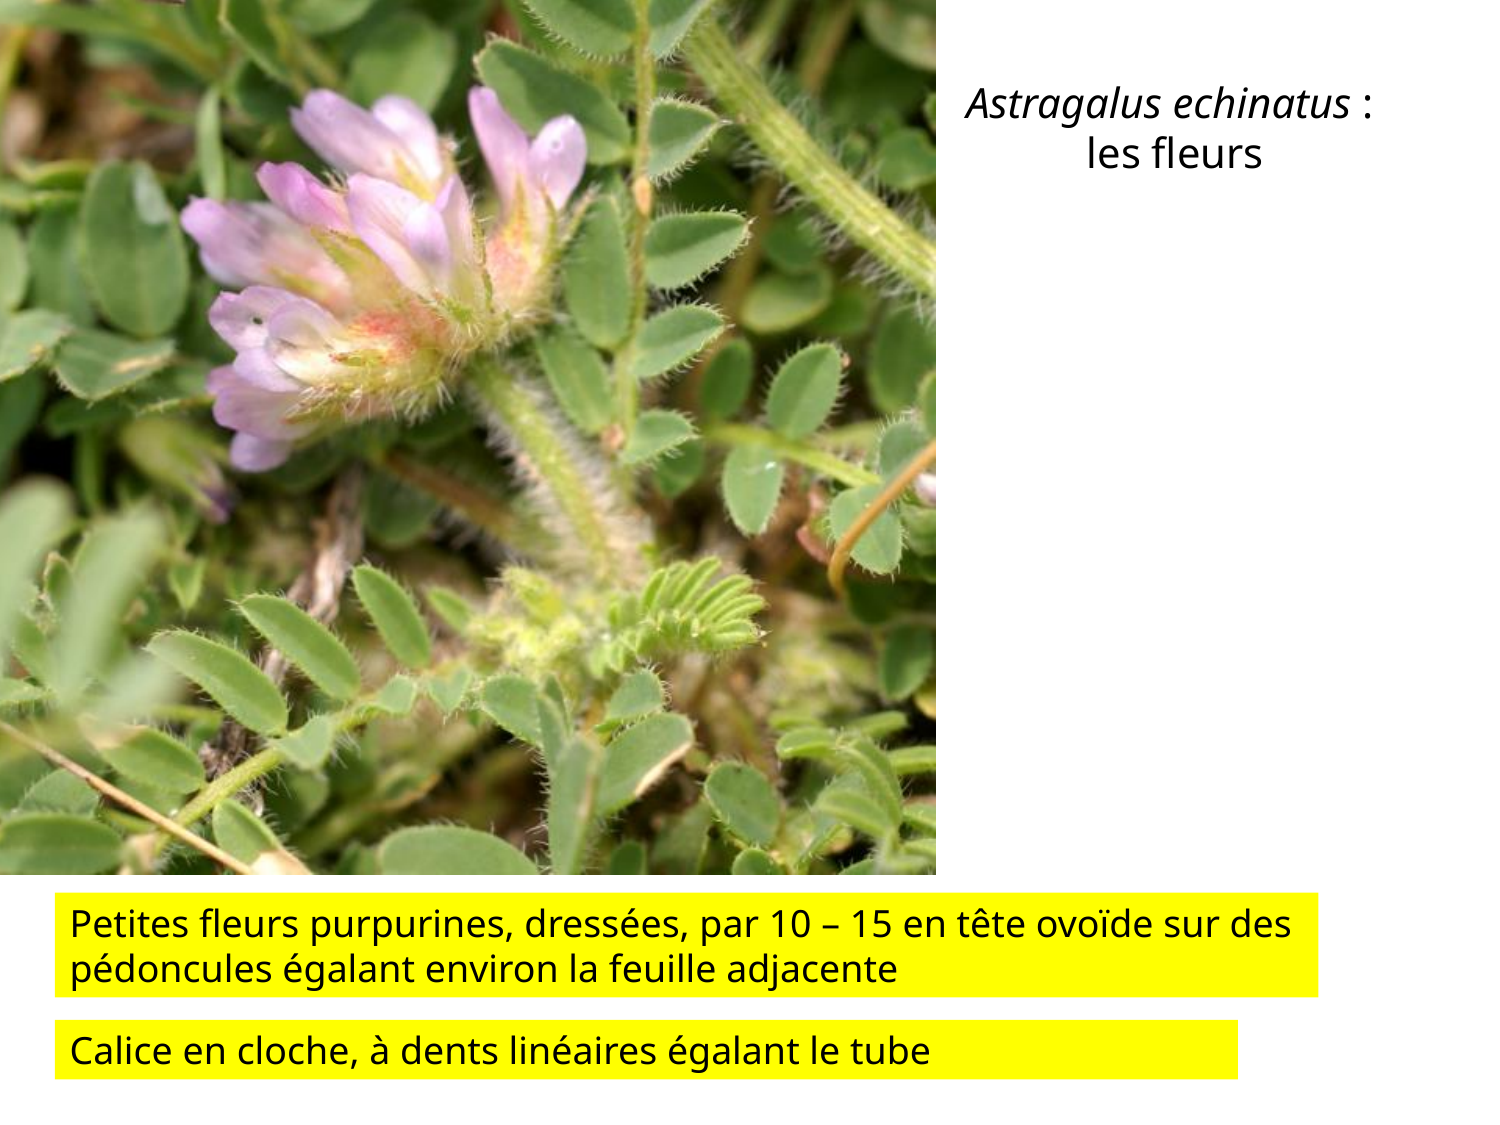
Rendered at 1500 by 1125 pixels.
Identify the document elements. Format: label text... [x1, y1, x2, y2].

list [0, 0, 1272, 875]
text_box Petites fleurs purpurines, dressées, par 10 – 15 en tête ovoïde sur des pédoncules égalant environ la feuille adjacente [54, 892, 1319, 998]
text_box Calice en cloche, à dents linéaires égalant le tube [54, 1019, 1238, 1080]
title Astragalus echinatus : les fleurs [1291, 0, 1482, 185]
